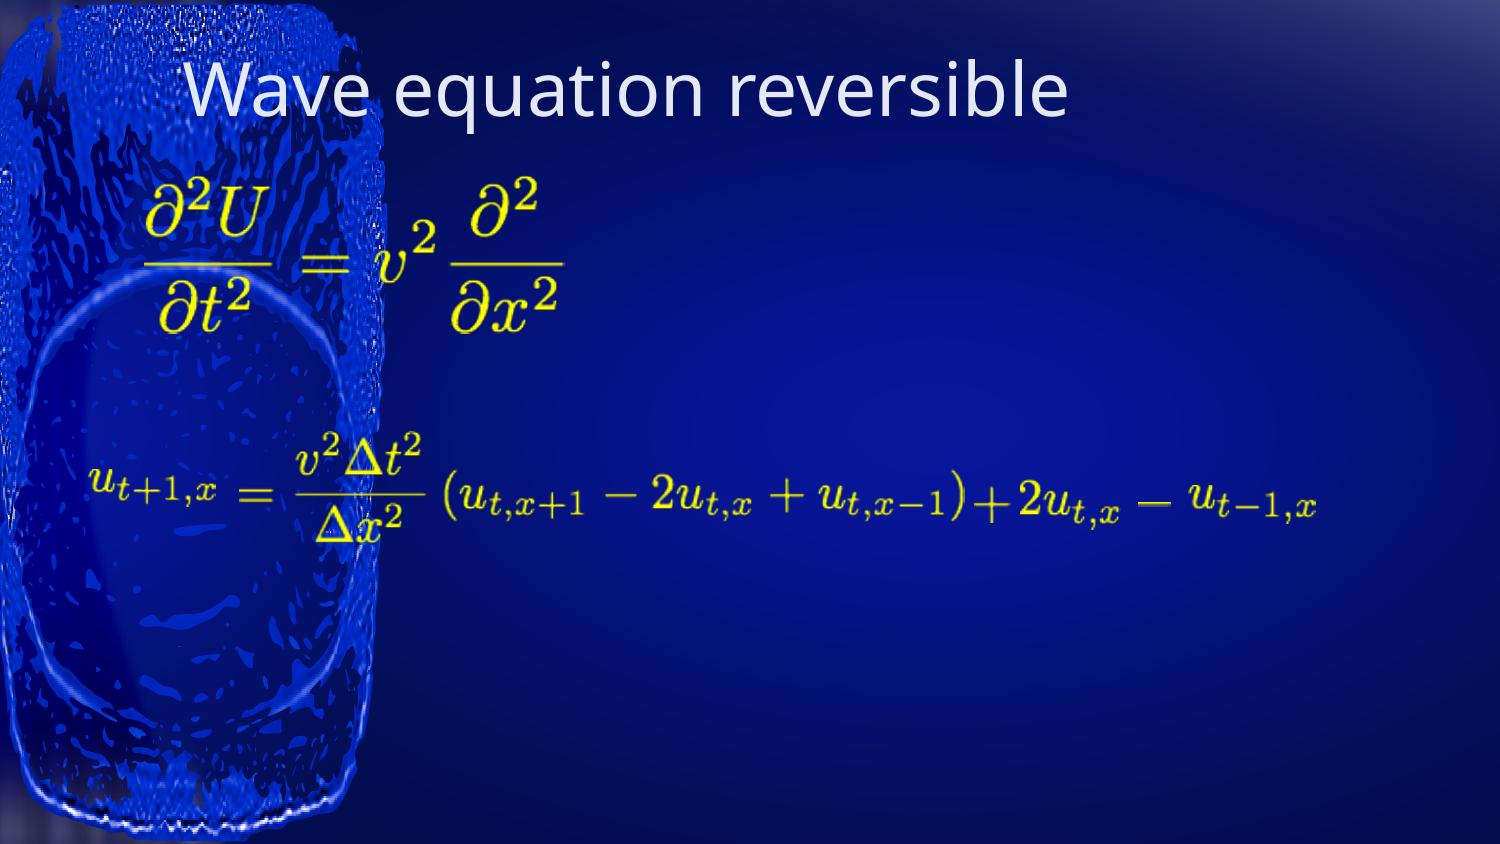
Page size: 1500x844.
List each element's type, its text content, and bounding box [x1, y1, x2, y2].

picture [0, 0, 1500, 844]
title Wave equation reversible [174, 27, 1238, 145]
